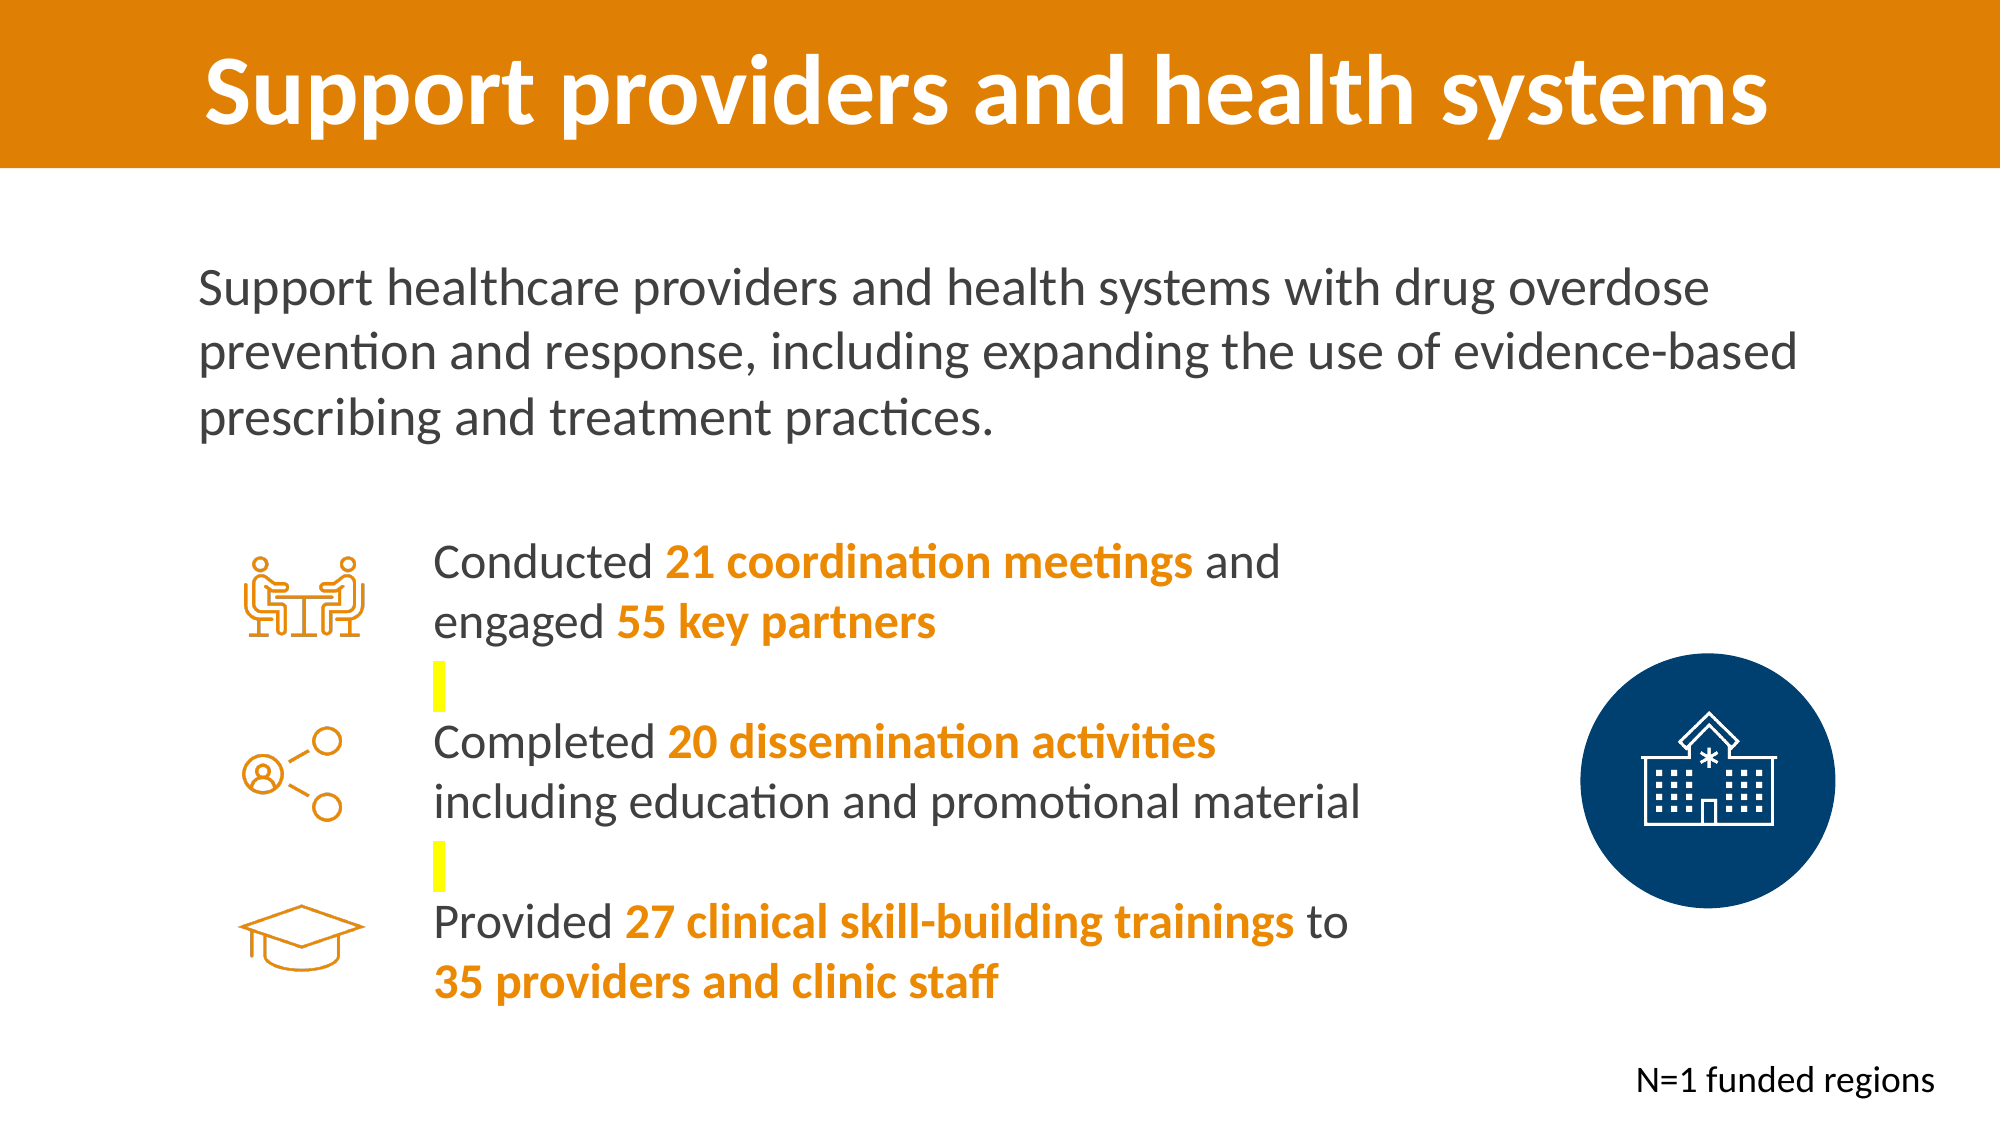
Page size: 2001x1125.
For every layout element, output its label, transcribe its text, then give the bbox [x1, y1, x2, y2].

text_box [1580, 653, 1836, 909]
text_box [0, 0, 2000, 169]
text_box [212, 521, 1401, 1022]
text_box Support healthcare providers and health systems with drug overdose prevention and response, including expanding the use of evidence-based prescribing and treatment practices. [183, 243, 1817, 454]
text_box N=1 funded regions [1621, 1047, 1972, 1108]
